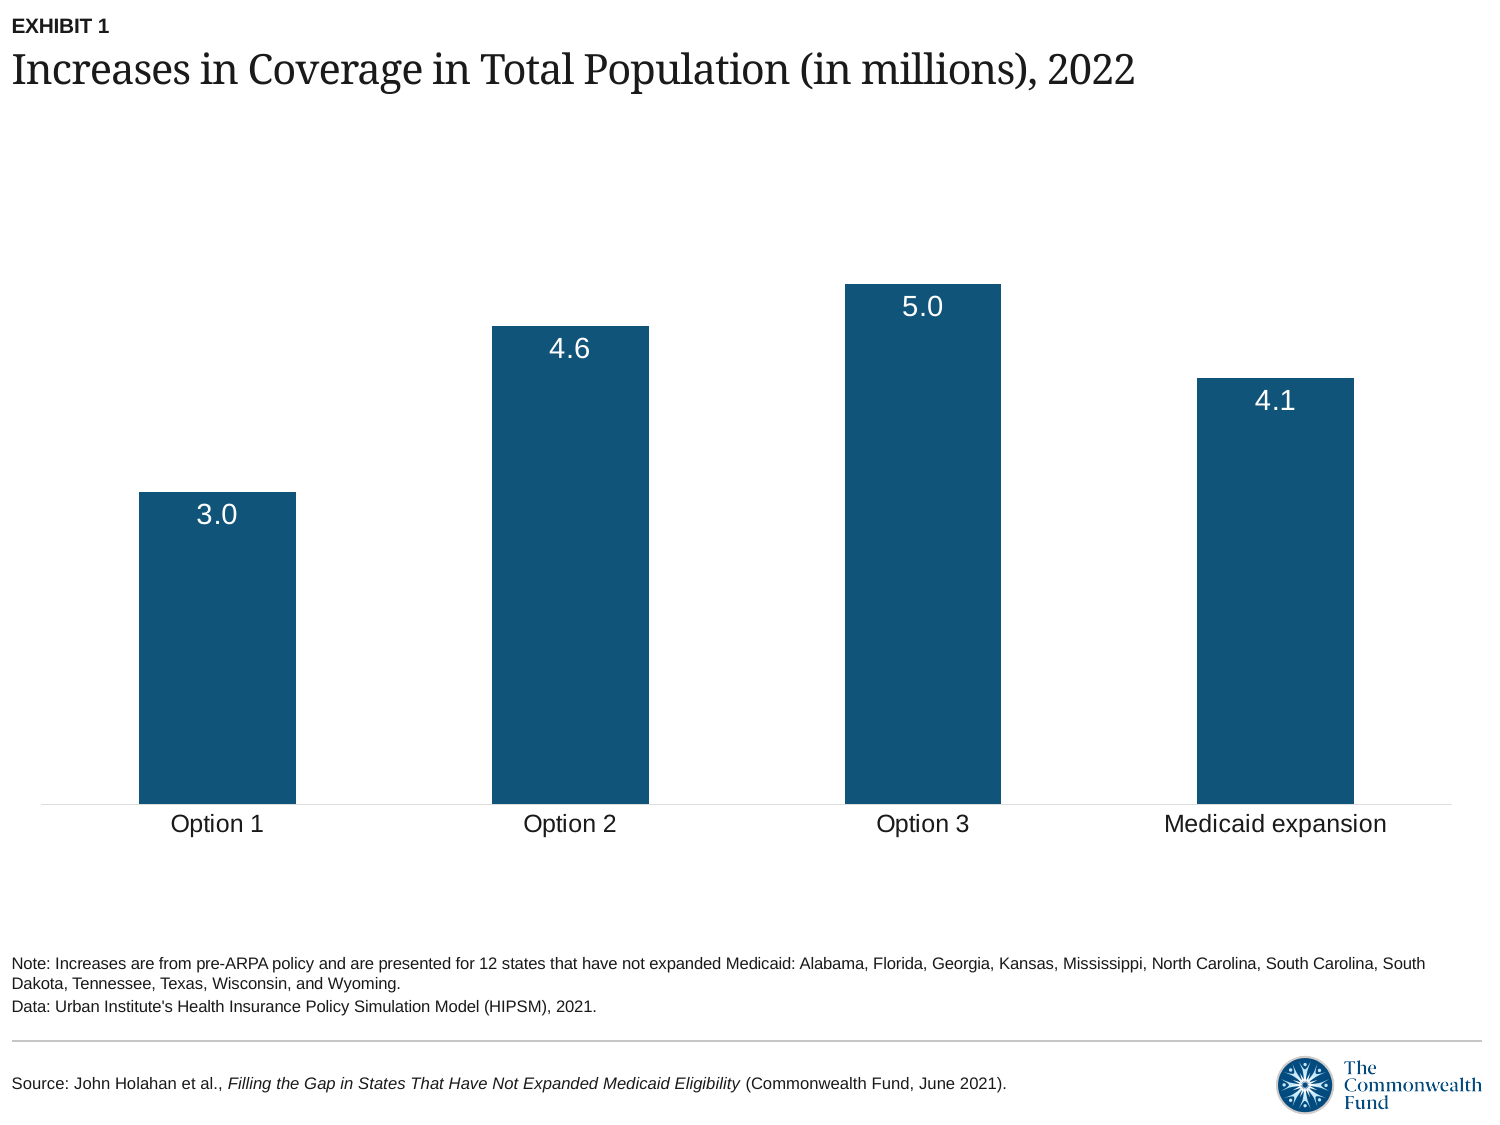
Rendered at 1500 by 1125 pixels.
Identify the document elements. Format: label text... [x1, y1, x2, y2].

picture [1271, 1049, 1489, 1118]
list EXHIBIT 1 [11, 7, 1482, 39]
list Note: Increases are from pre-ARPA policy and are presented for 12 states that have not expanded Medicaid: Alabama, Florida, Georgia, Kansas, Mississippi, North Carolina, South Carolina, South Dakota, Tennessee, Texas, Wisconsin, and Wyoming. Data: Urban Institute's Health Insurance Policy Simulation Model (HIPSM), 2021. [11, 941, 1482, 1016]
chart [11, 166, 1482, 851]
title Increases in Coverage in Total Population (in millions), 2022 [11, 42, 1482, 165]
